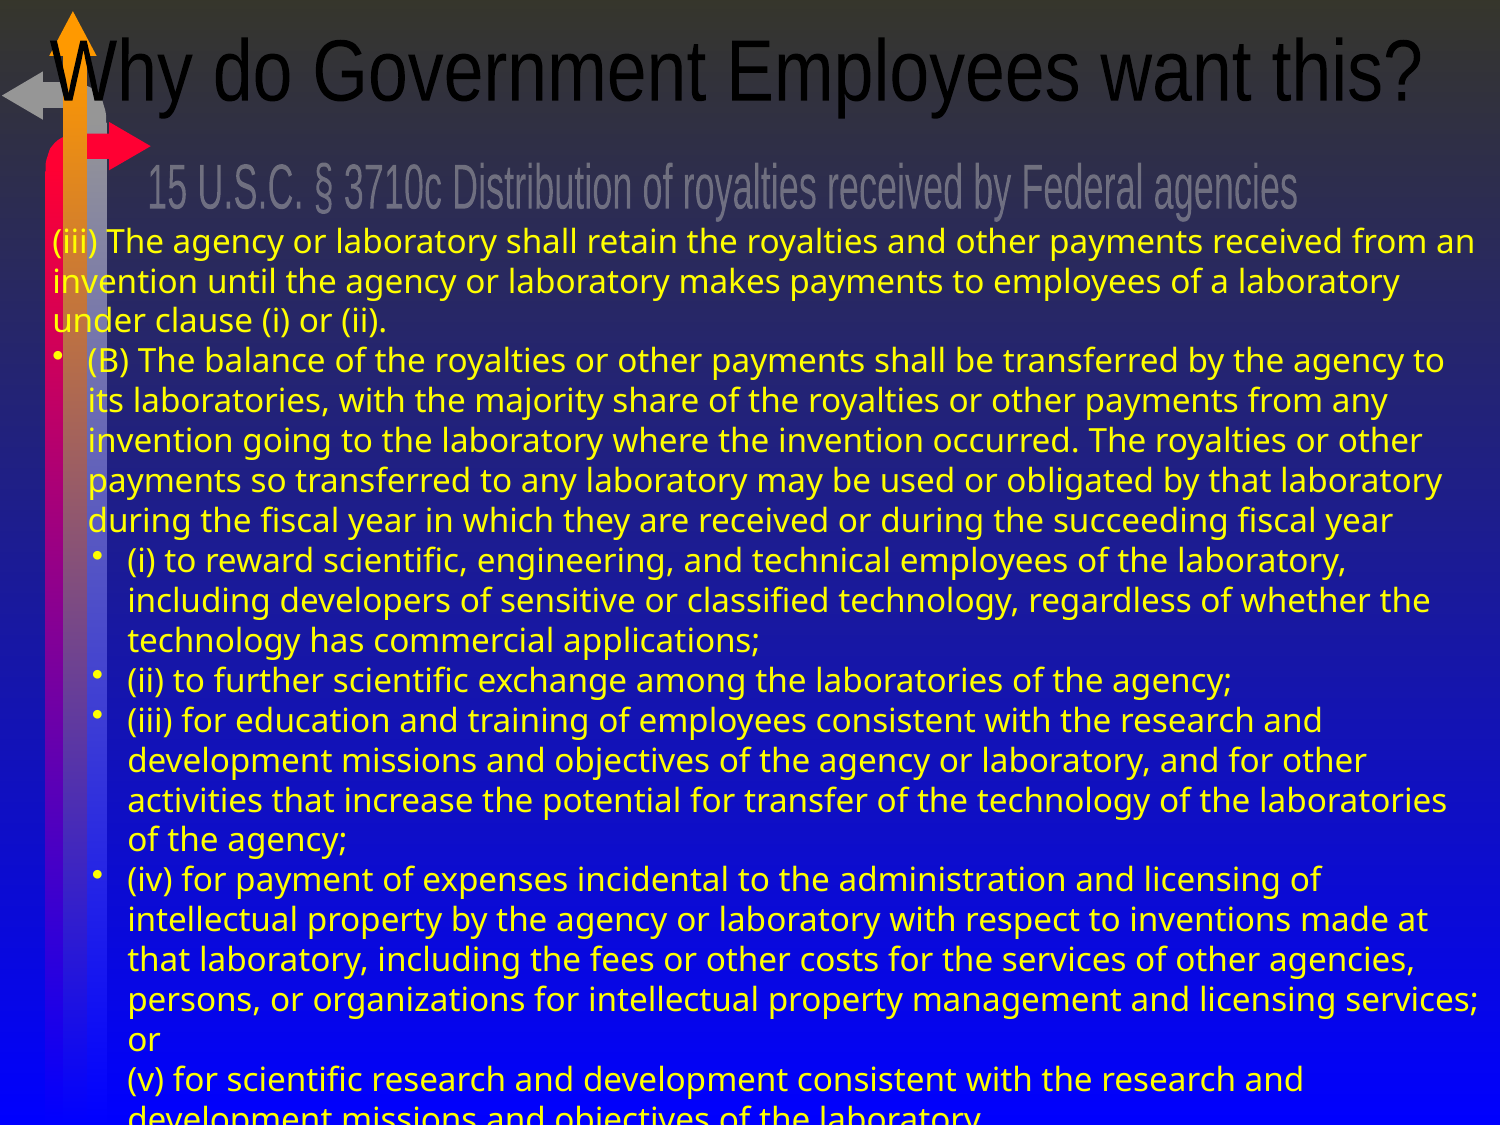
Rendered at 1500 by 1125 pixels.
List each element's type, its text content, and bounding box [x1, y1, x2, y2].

text_box (iii) The agency or laboratory shall retain the royalties and other payments received from an invention until the agency or laboratory makes payments to employees of a laboratory under clause (i) or (ii). (B) The balance of the royalties or other payments shall be transferred by the agency to its laboratories, with the majority share of the royalties or other payments from any invention going to the laboratory where the invention occurred. The royalties or other payments so transferred to any laboratory may be used or obligated by that laboratory during the fiscal year in which they are received or during the succeeding fiscal year­­ (i) to reward scientific, engineering, and technical employees of the laboratory, including developers of sensitive or classified technology, regardless of whether the technology has commercial applications; (ii) to further scientific exchange among the laboratories of the agency; (iii) for education and training of employees consistent with the research and development missions and objectives of the agency or laboratory, and for other activities that increase the potential for transfer of the technology of the laboratories of the agency; (iv) for payment of expenses incidental to the administration and licensing of intellectual property by the agency or laboratory with respect to inventions made at that laboratory, including the fees or other costs for the services of other agencies, persons, or organizations for intellectual property management and licensing services; or (v) for scientific research and development consistent with the research and development missions and objectives of the laboratory. [37, 212, 1500, 1125]
